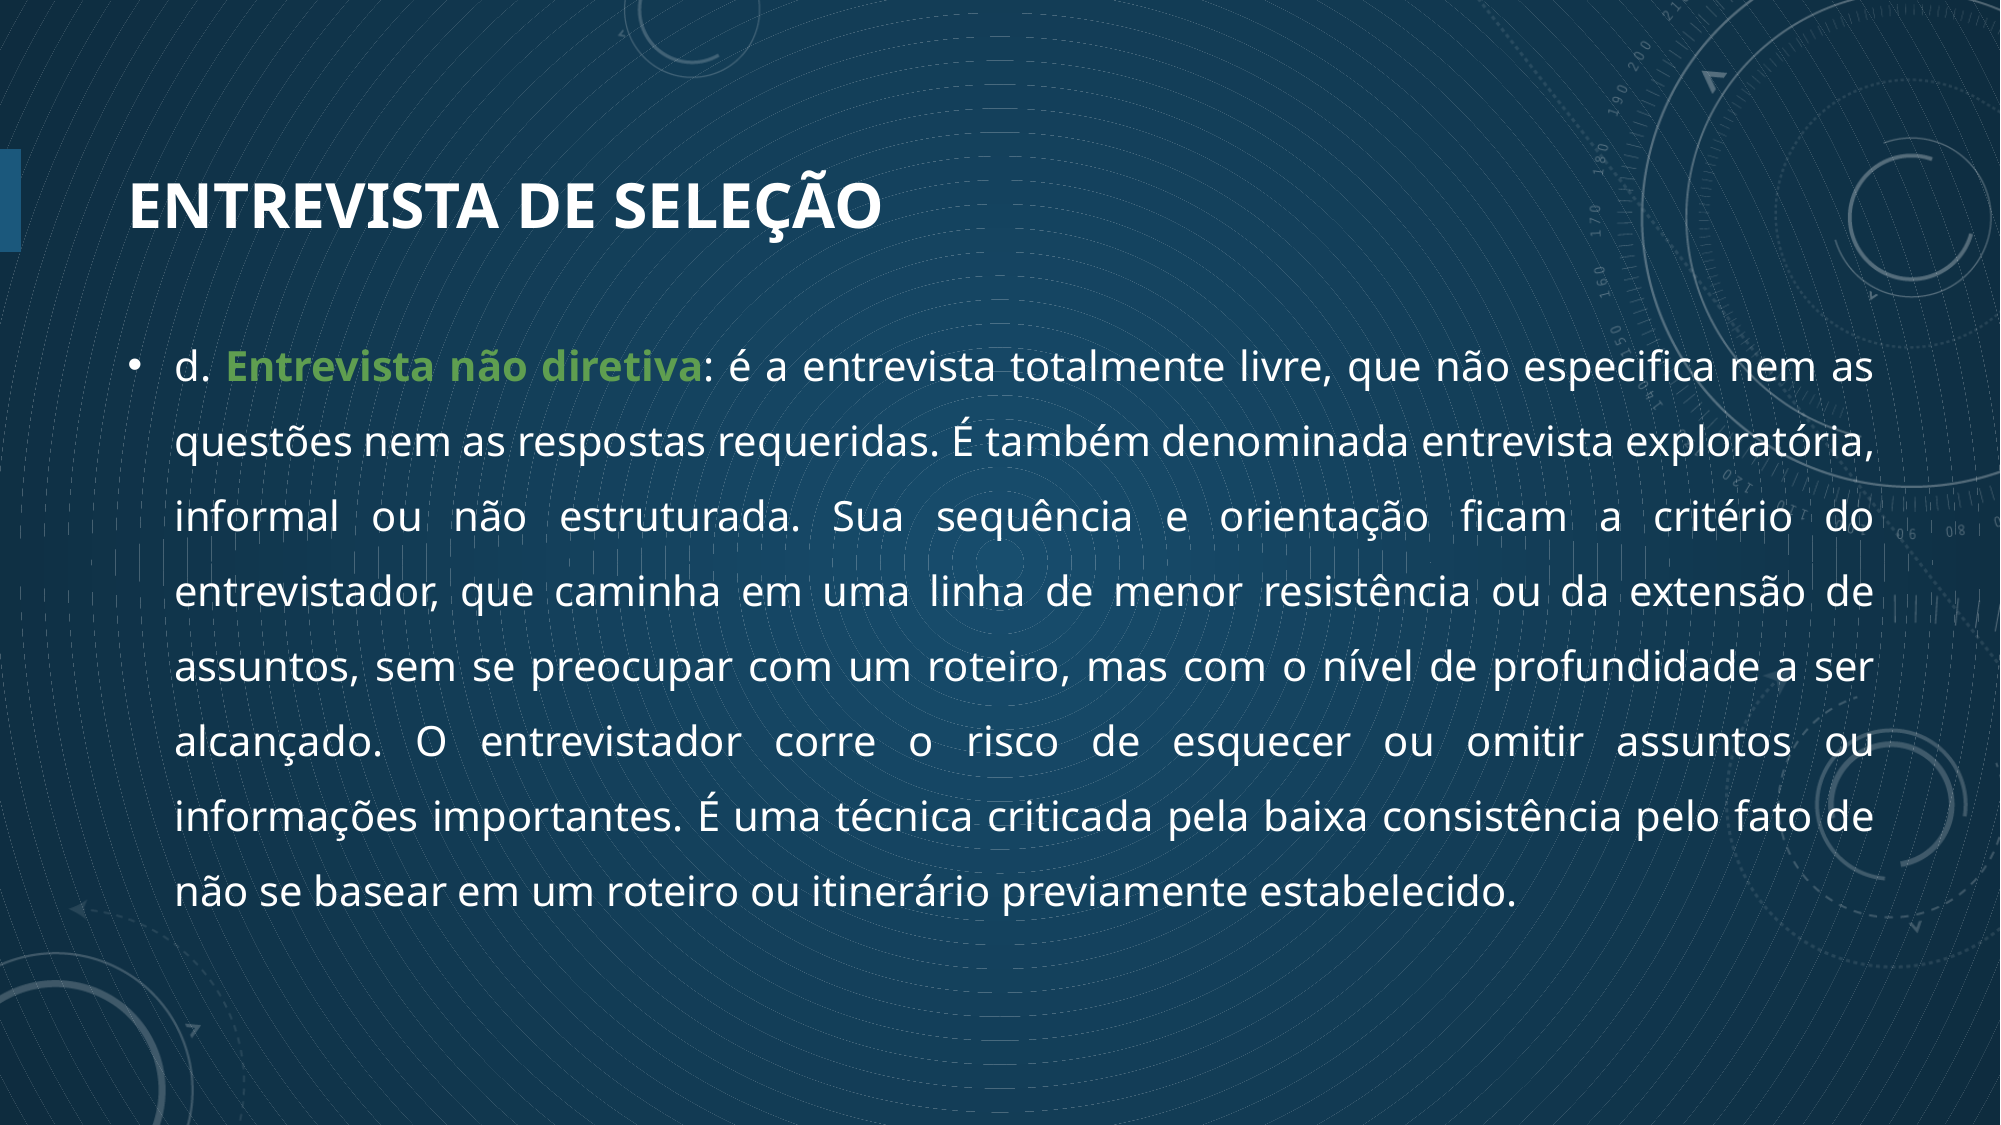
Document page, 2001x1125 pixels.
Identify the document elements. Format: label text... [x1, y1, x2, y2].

title Entrevista de seleção [112, 99, 1891, 306]
picture [0, 0, 2000, 1125]
list d. Entrevista não diretiva: é a entrevista totalmente livre, que não especifica nem as questões nem as respostas requeridas. É também denominada entrevista exploratória, informal ou não estruturada. Sua sequência e orientação ficam a critério do entrevistador, que caminha em uma linha de menor resistência ou da extensão de assuntos, sem se preocupar com um roteiro, mas com o nível de profundidade a ser alcançado. O entrevistador corre o risco de esquecer ou omitir assuntos ou informações importantes. É uma técnica criticada pela baixa consistência pelo fato de não se basear em um roteiro ou itinerário previamente estabelecido. [112, 306, 1891, 950]
